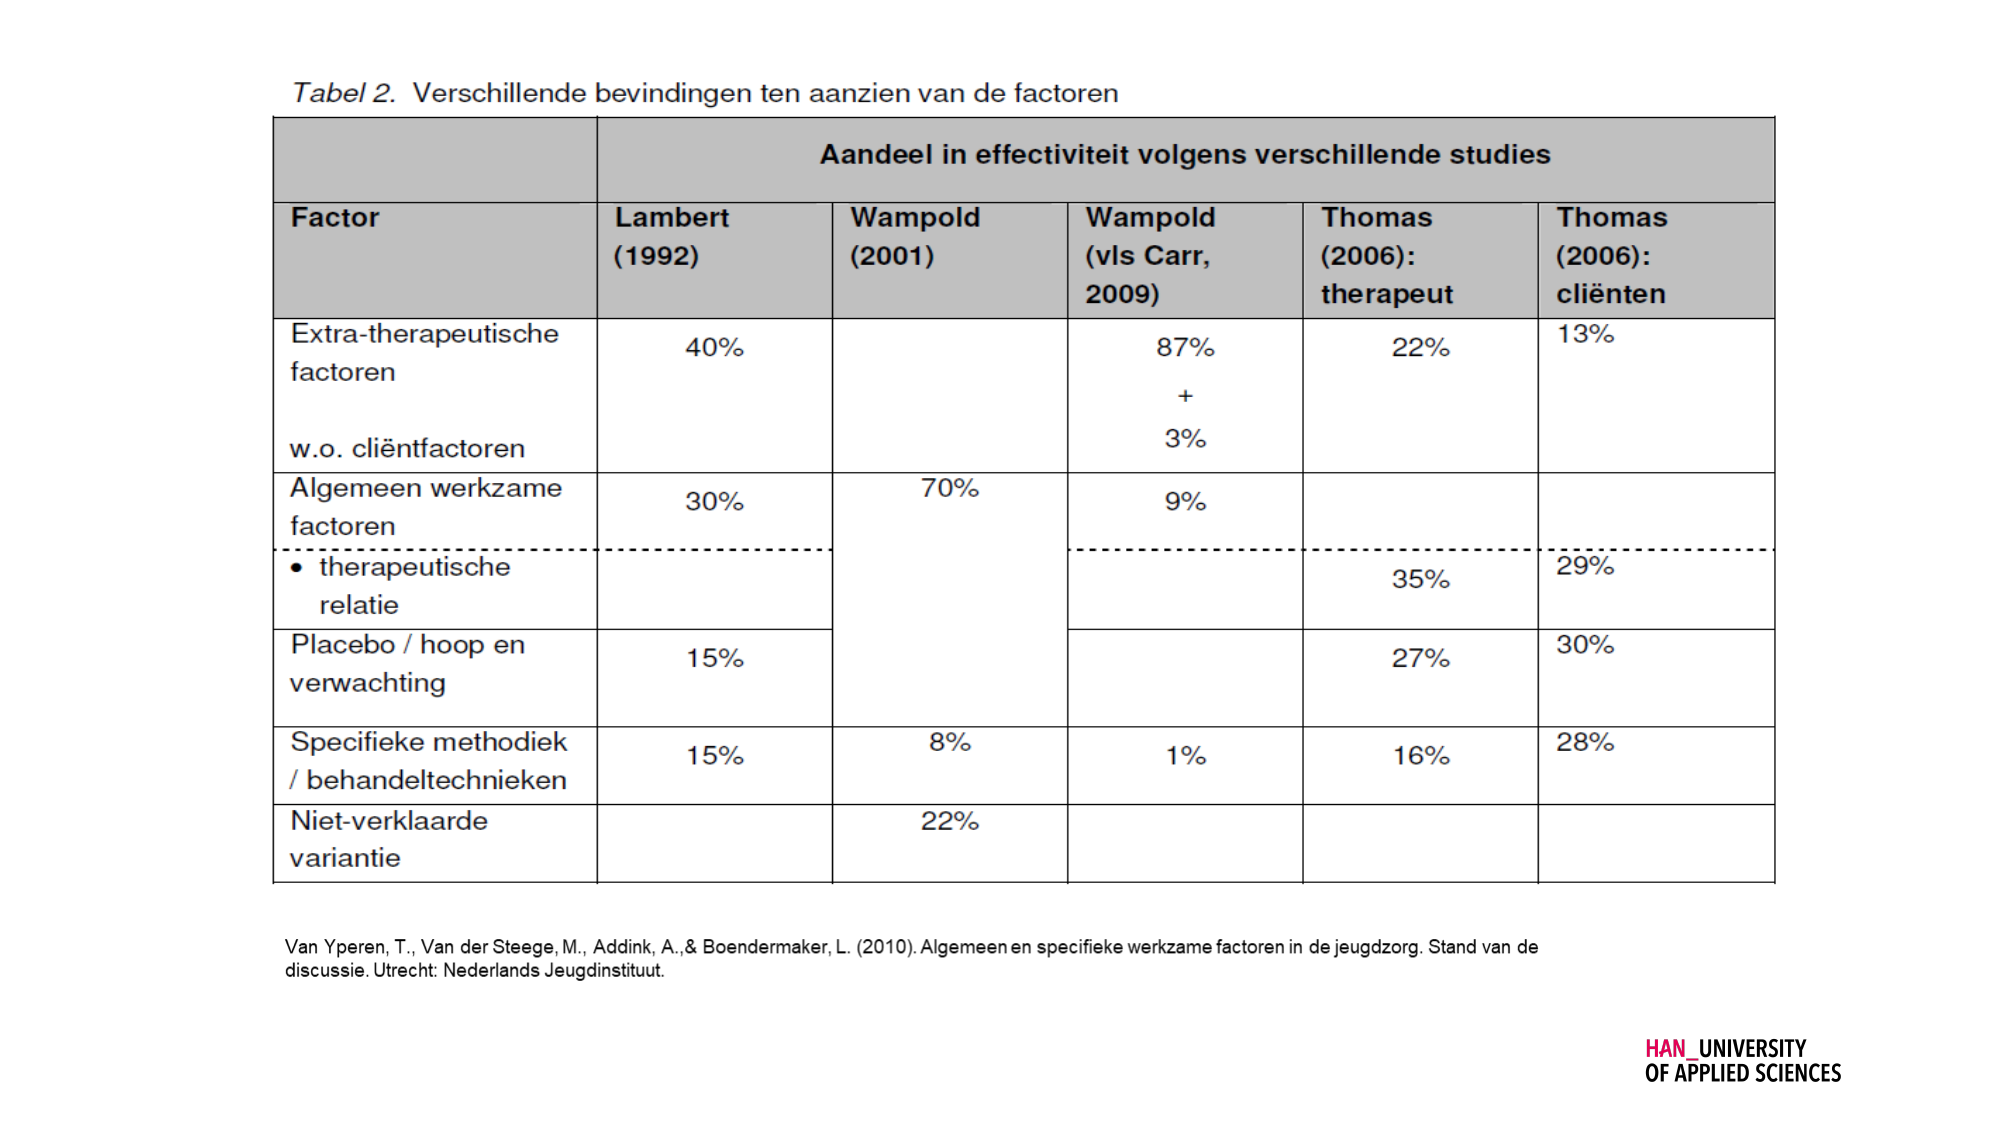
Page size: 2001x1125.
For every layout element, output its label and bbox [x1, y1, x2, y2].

picture [270, 59, 1864, 898]
picture [270, 928, 1602, 993]
picture [1640, 1021, 1864, 1119]
